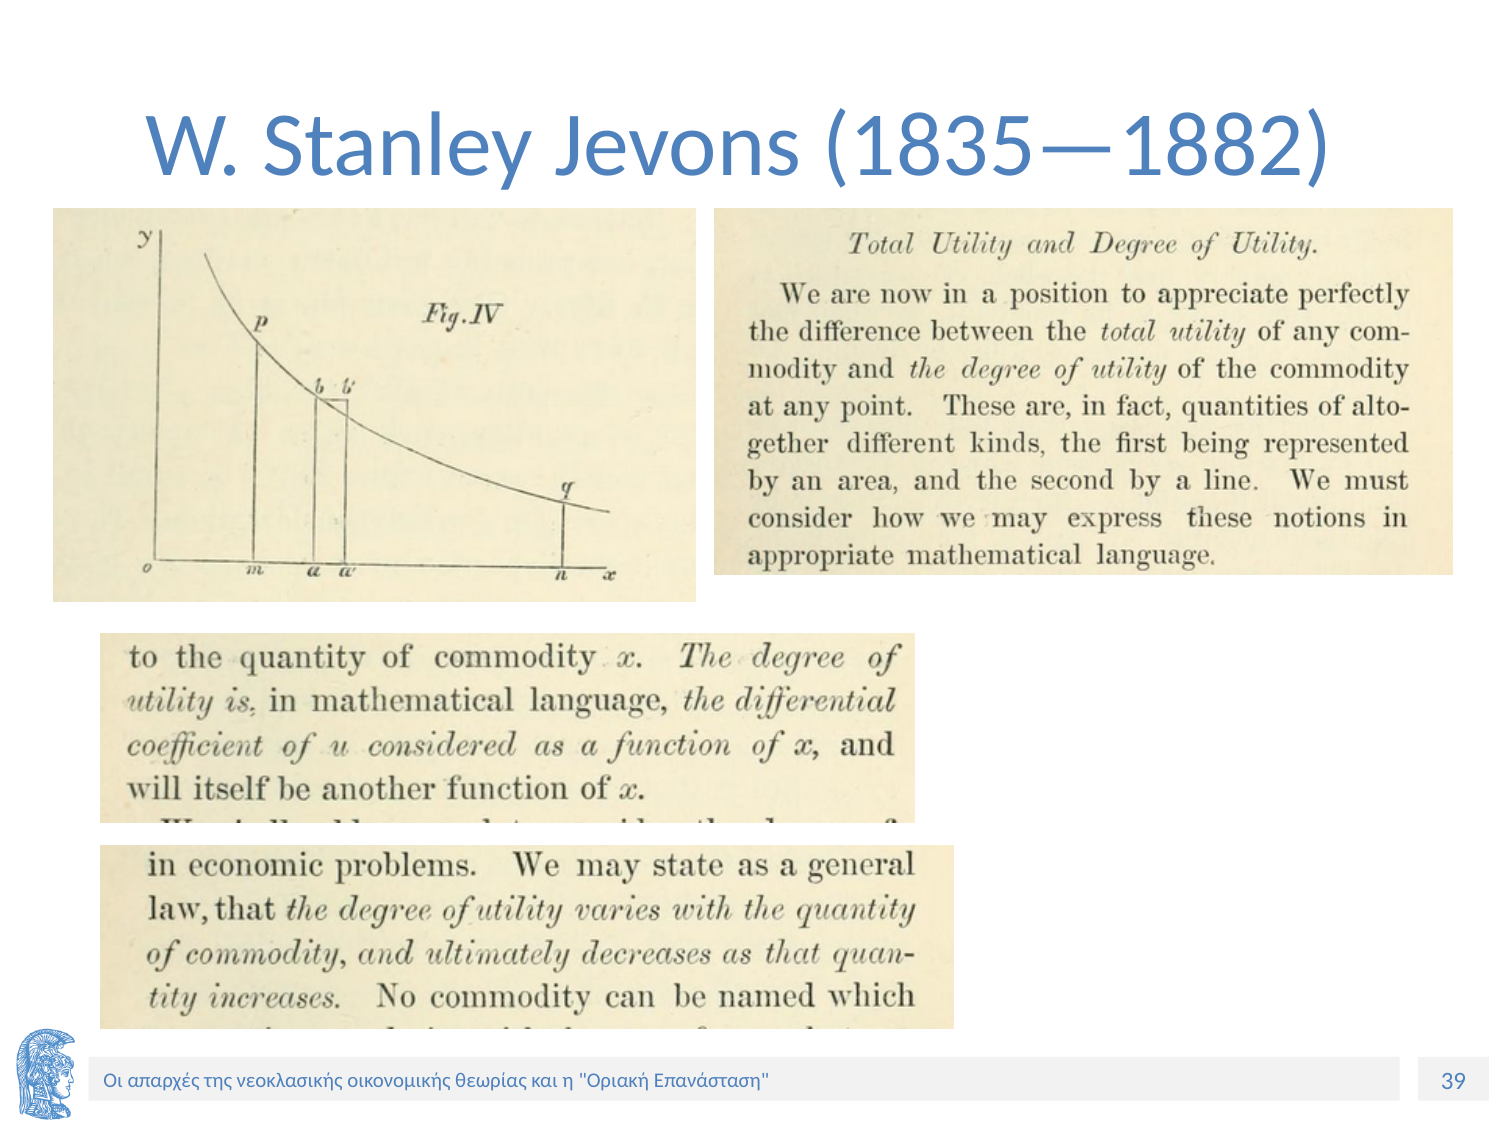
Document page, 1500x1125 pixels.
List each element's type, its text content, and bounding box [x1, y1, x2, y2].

title W. Stanley Jevons (1835—1882) [75, 45, 1425, 233]
picture [714, 207, 1453, 575]
picture [9, 1025, 81, 1120]
picture [52, 207, 696, 603]
picture [100, 845, 954, 1030]
picture [100, 633, 915, 823]
